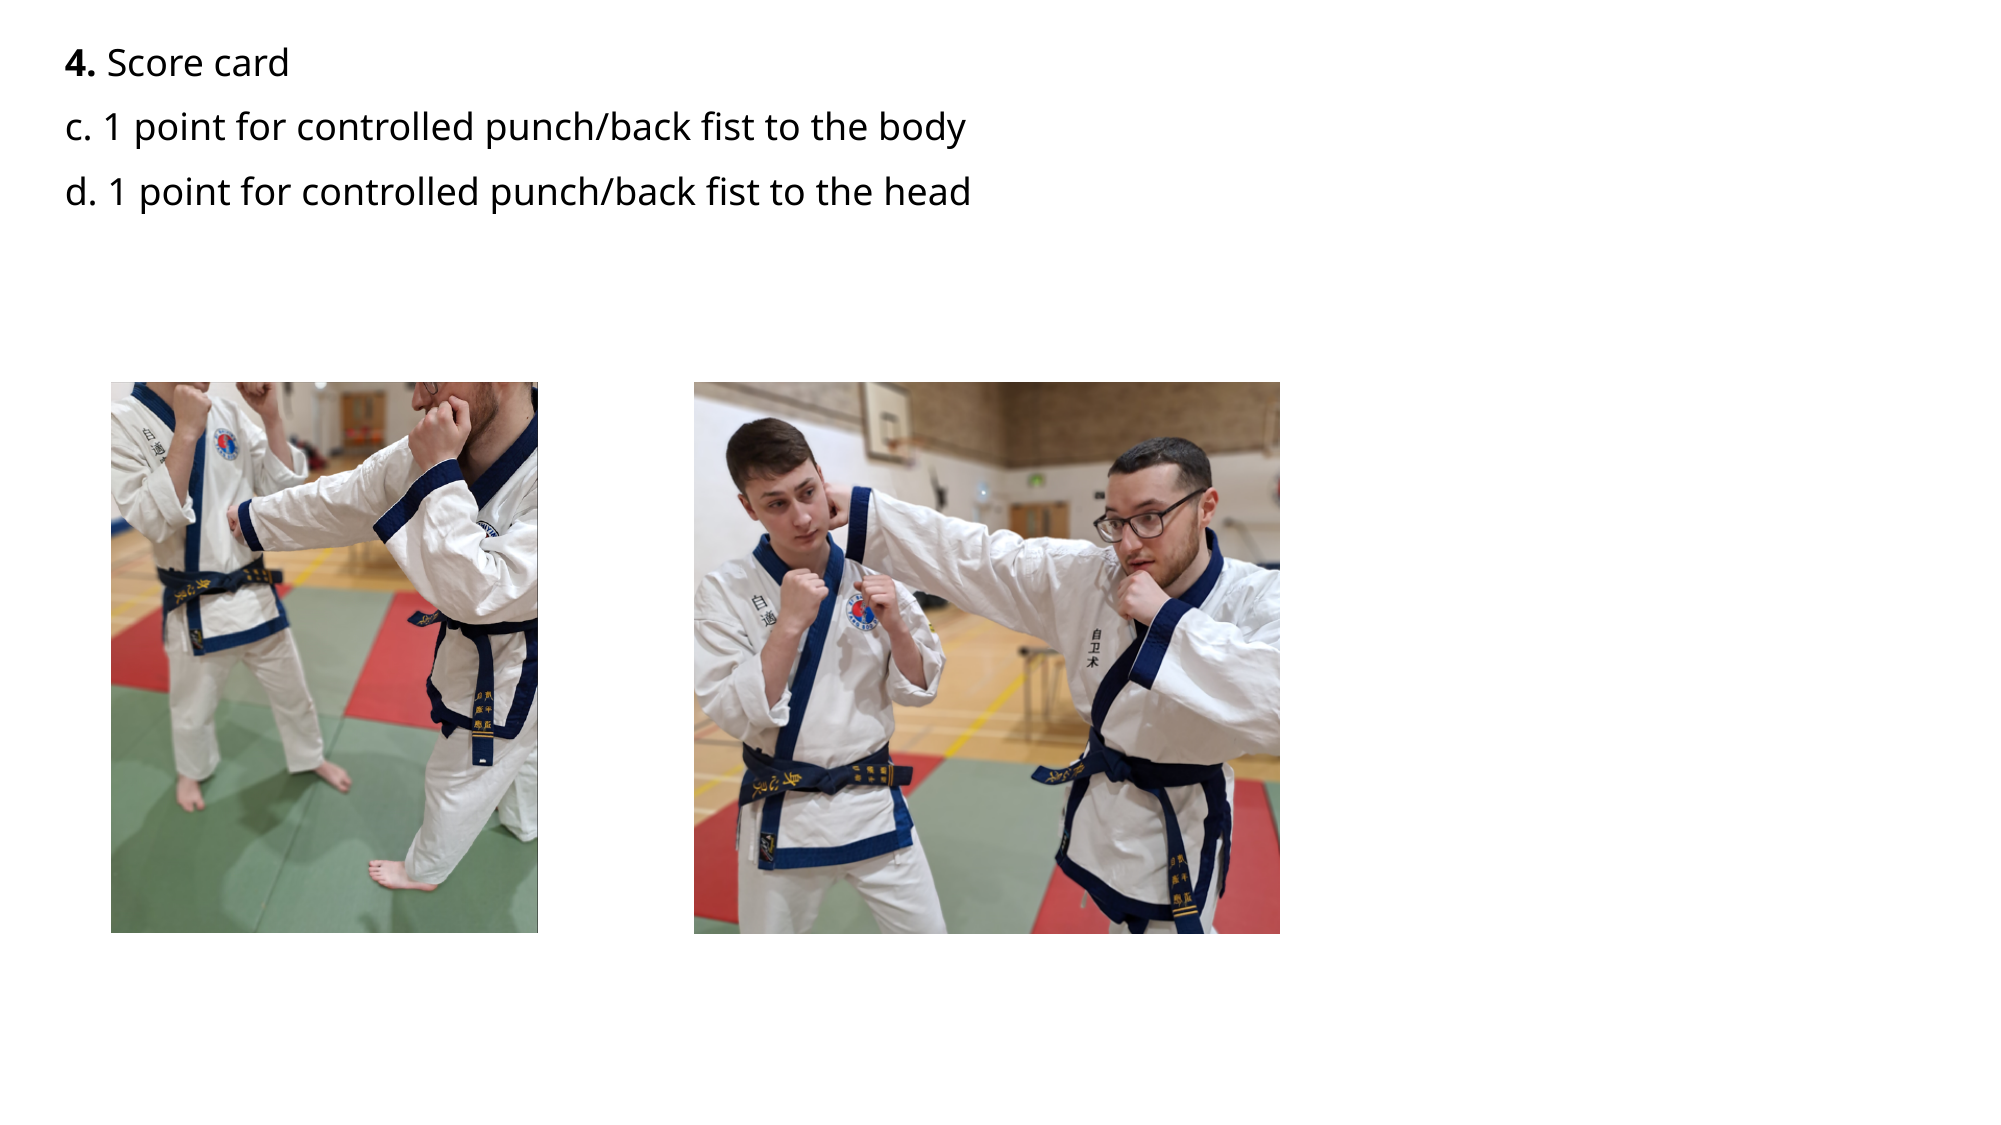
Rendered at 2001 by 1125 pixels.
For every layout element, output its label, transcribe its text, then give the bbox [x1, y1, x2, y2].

text_box 4. Score card c. 1 point for controlled punch/back fist to the body d. 1 point for controlled punch/back fist to the head [50, 28, 1950, 934]
picture [694, 382, 1280, 934]
picture [111, 382, 538, 933]
